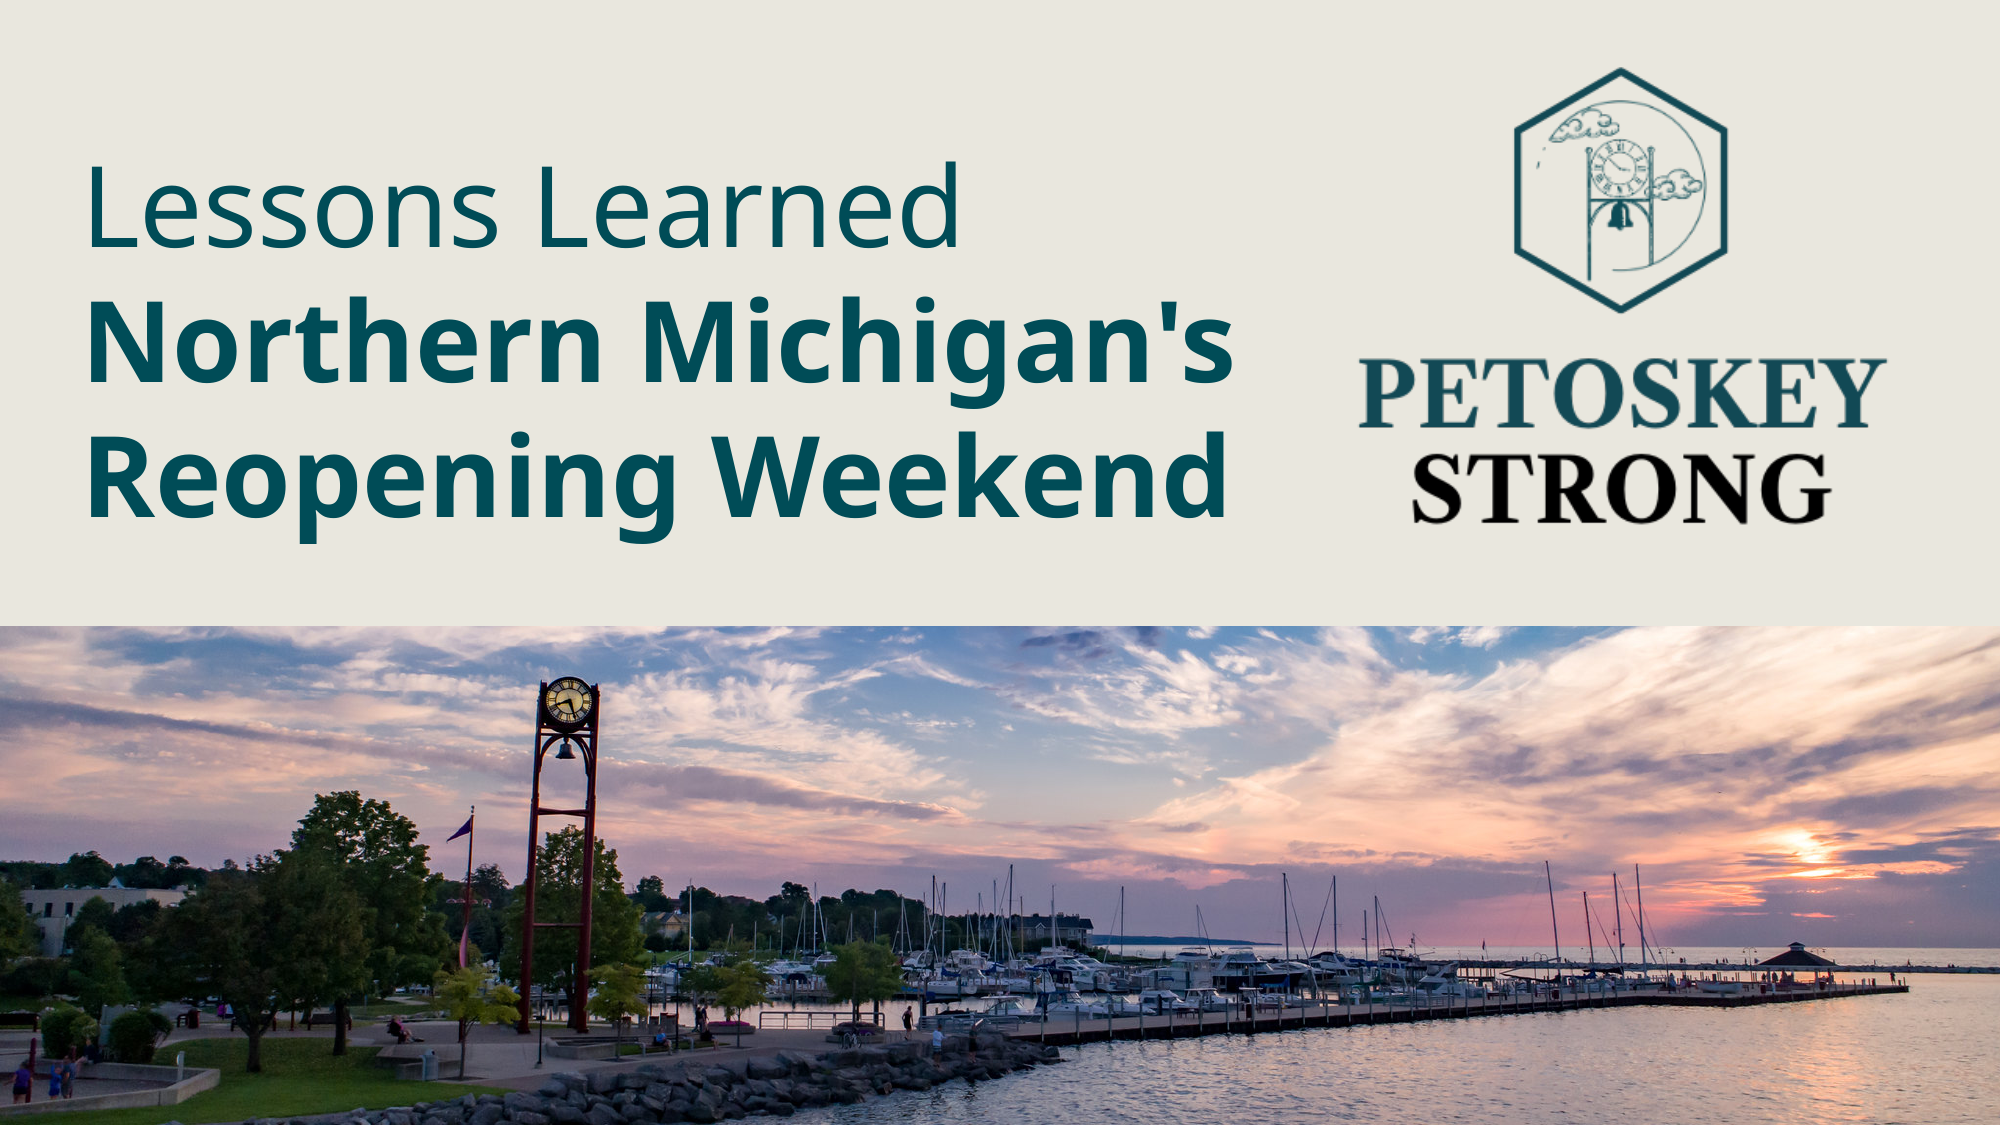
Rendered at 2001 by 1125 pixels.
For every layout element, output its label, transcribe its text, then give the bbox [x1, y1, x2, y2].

picture [0, 27, 2000, 1125]
text_box Lessons Learned Northern Michigan's Reopening Weekend [66, 127, 1276, 548]
